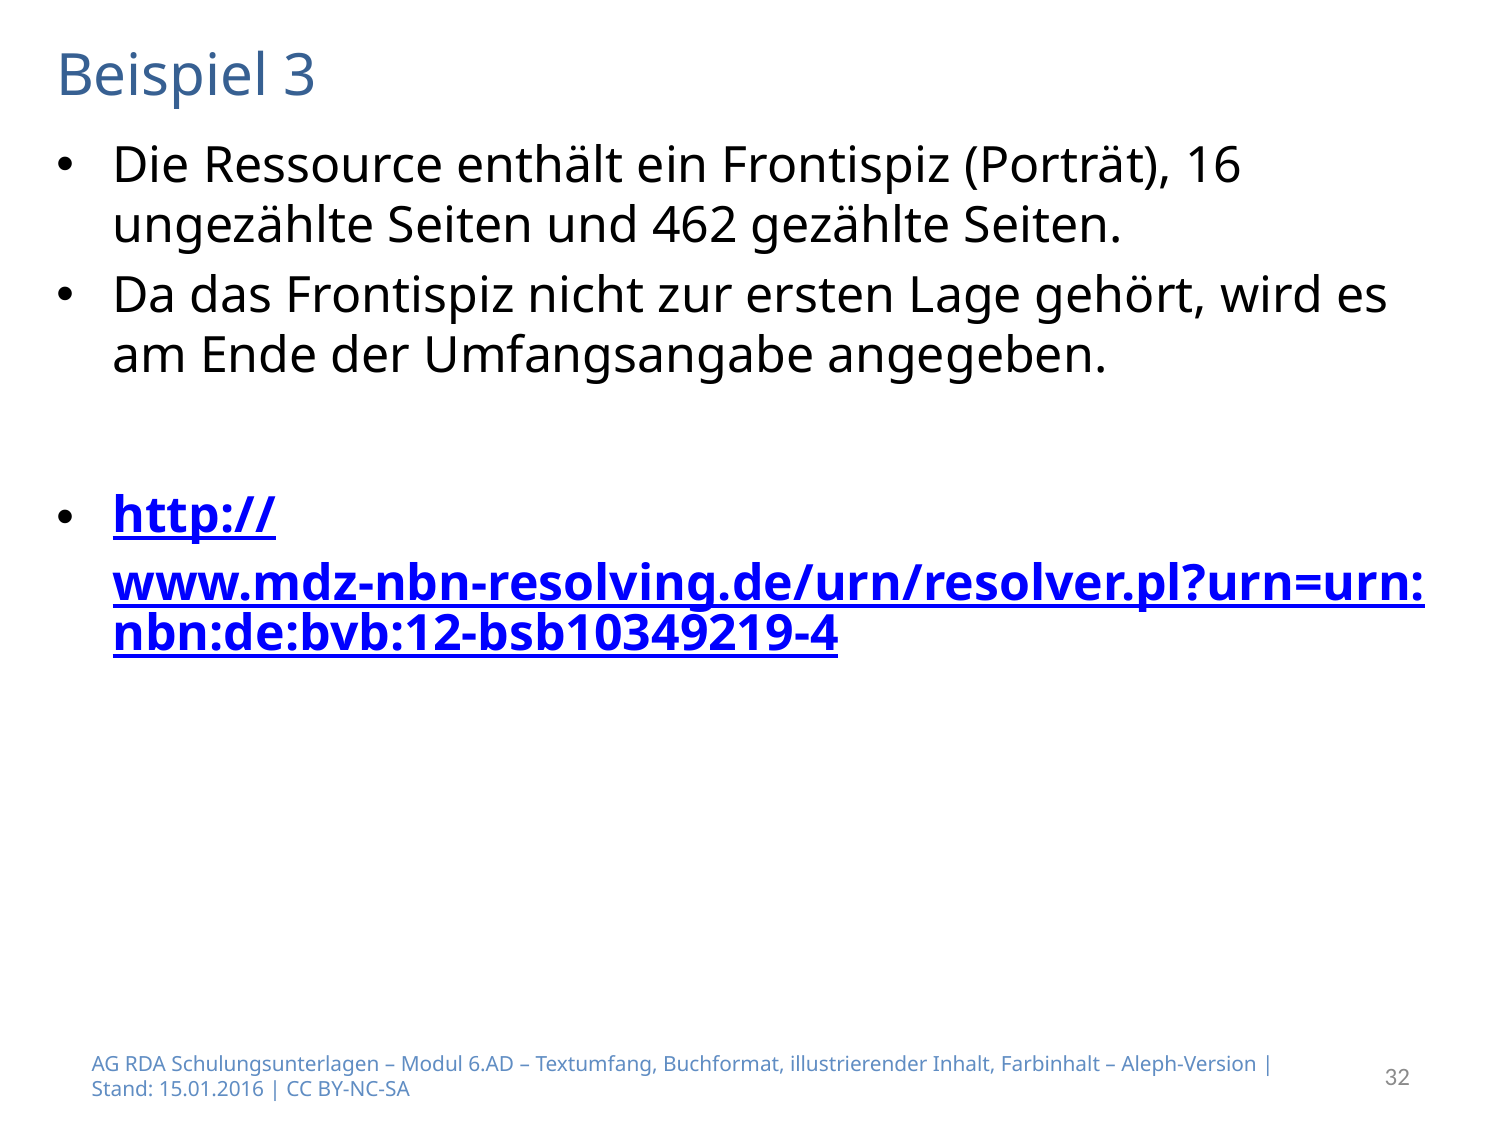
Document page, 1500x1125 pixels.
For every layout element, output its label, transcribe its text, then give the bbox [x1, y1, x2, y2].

footer AG RDA Schulungsunterlagen – Modul 6.AD – Textumfang, Buchformat, illustrierender Inhalt, Farbinhalt – Aleph-Version | Stand: 15.01.2016 | CC BY-NC-SA [76, 1045, 1187, 1106]
title Beispiel 3 [41, 30, 1459, 114]
slide_number 32 [1187, 1045, 1425, 1106]
list Die Ressource enthält ein Frontispiz (Porträt), 16 ungezählte Seiten und 462 gezählte Seiten. Da das Frontispiz nicht zur ersten Lage gehört, wird es am Ende der Umfangsangabe angegeben. http://www.mdz-nbn-resolving.de/urn/resolver.pl?urn=urn:nbn:de:bvb:12-bsb10349219-4 [41, 125, 1459, 1035]
